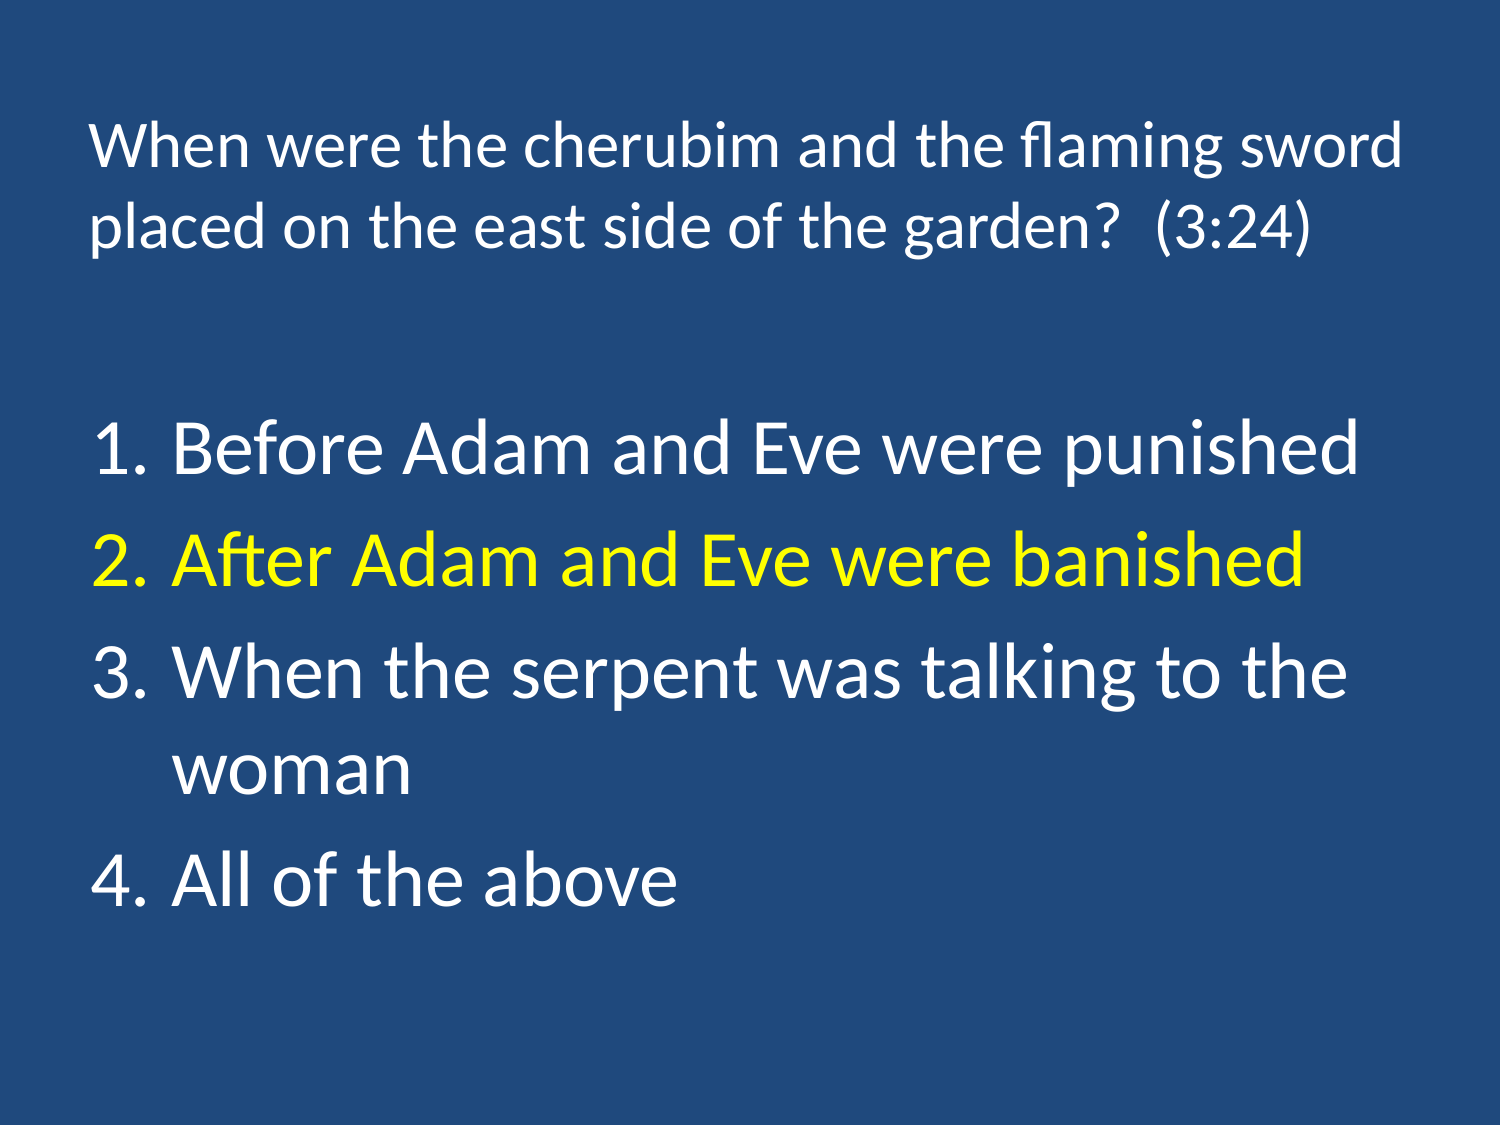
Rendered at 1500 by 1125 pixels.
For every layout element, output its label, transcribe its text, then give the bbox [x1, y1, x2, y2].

title When were the cherubim and the flaming sword placed on the east side of the garden? (3:24) [73, 87, 1424, 275]
list Before Adam and Eve were punished After Adam and Eve were banished When the serpent was talking to the woman All of the above [75, 387, 1425, 1005]
